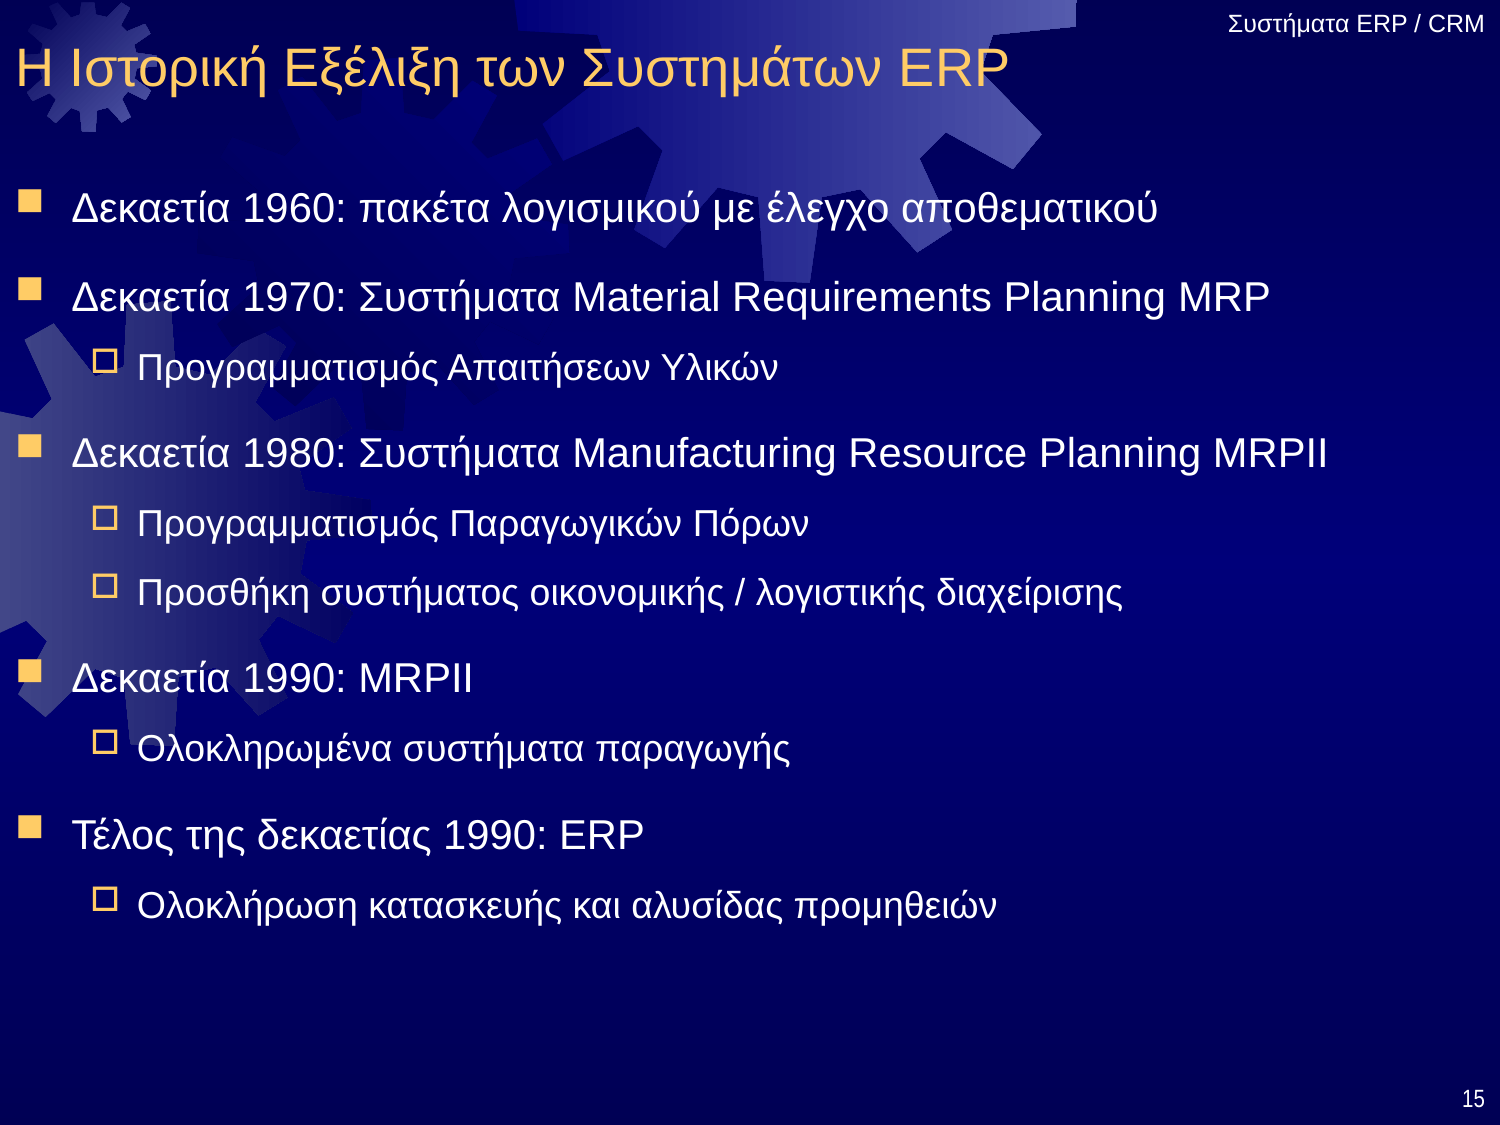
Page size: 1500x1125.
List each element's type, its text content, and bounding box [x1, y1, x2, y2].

list Δεκαετία 1960: πακέτα λογισμικού με έλεγχο αποθεματικού Δεκαετία 1970: Συστήματα Material Requirements Planning MRP Προγραμματισμός Απαιτήσεων Υλικών Δεκαετία 1980: Συστήματα Manufacturing Resource Planning MRPII Προγραμματισμός Παραγωγικών Πόρων Προσθήκη συστήματος οικονομικής / λογιστικής διαχείρισης Δεκαετία 1990: MRPII Ολοκληρωμένα συστήματα παραγωγής Τέλος της δεκαετίας 1990: ERP Ολοκλήρωση κατασκευής και αλυσίδας προμηθειών [0, 168, 1500, 1125]
title Η Ιστορική Εξέλιξη των Συστημάτων ERP [0, 24, 1500, 138]
